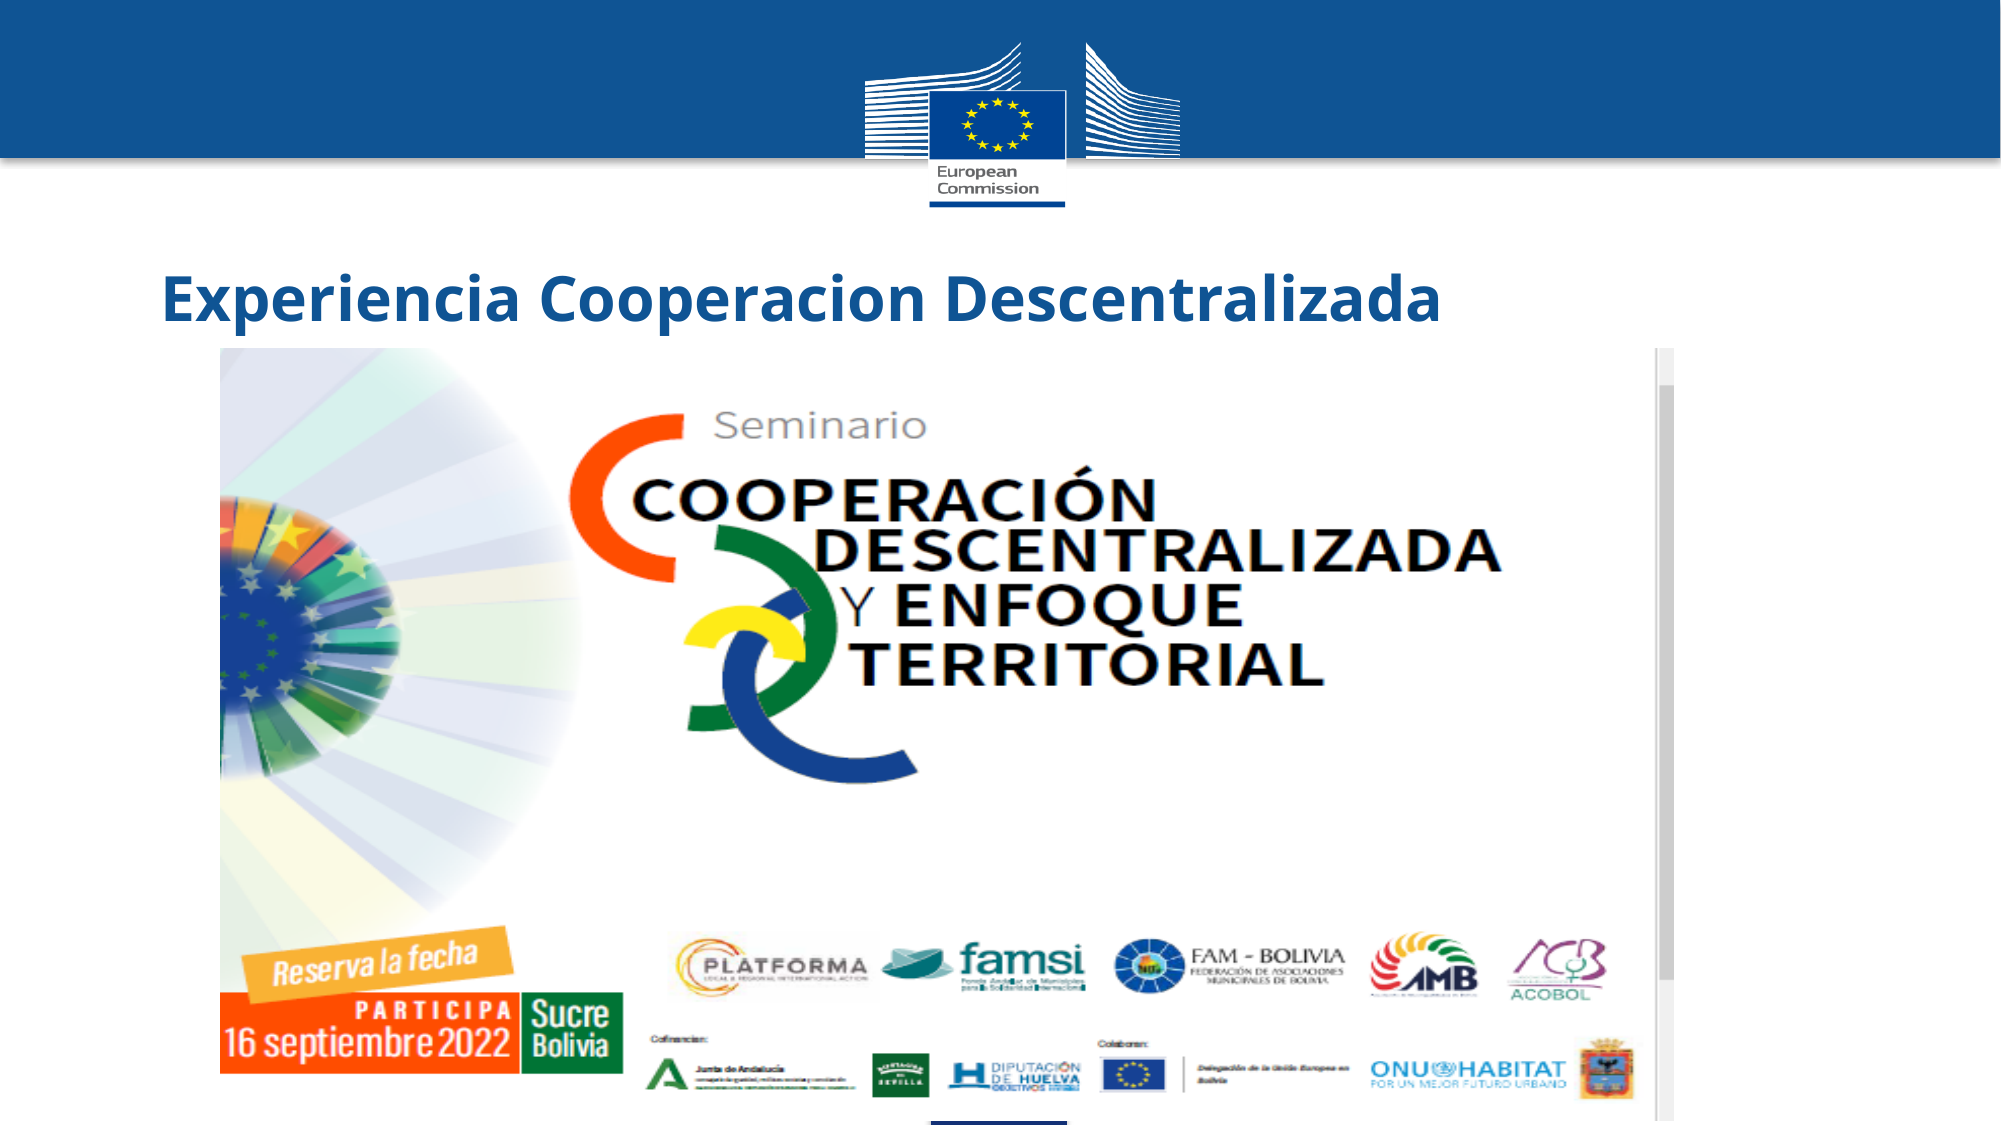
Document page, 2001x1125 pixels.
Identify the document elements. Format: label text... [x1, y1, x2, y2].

picture [220, 348, 1674, 1121]
picture [865, 42, 1180, 208]
title Experiencia Cooperacion Descentralizada [86, 219, 1887, 374]
